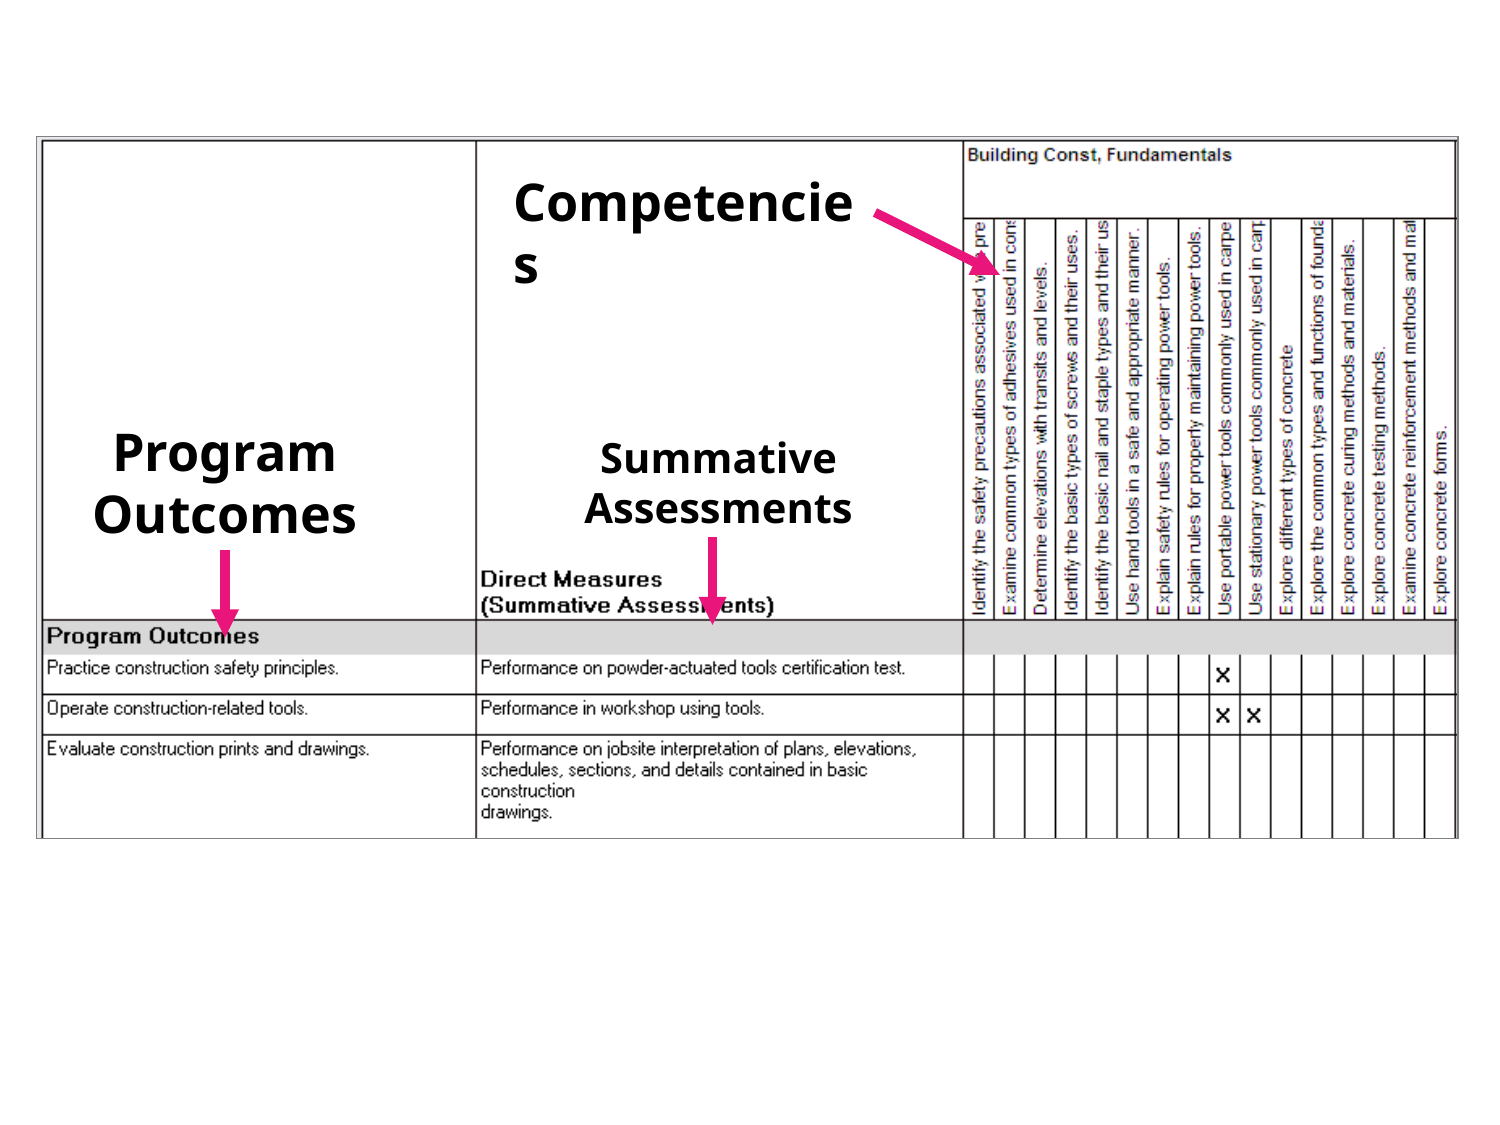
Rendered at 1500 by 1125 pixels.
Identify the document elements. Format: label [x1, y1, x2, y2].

picture [37, 137, 1458, 839]
